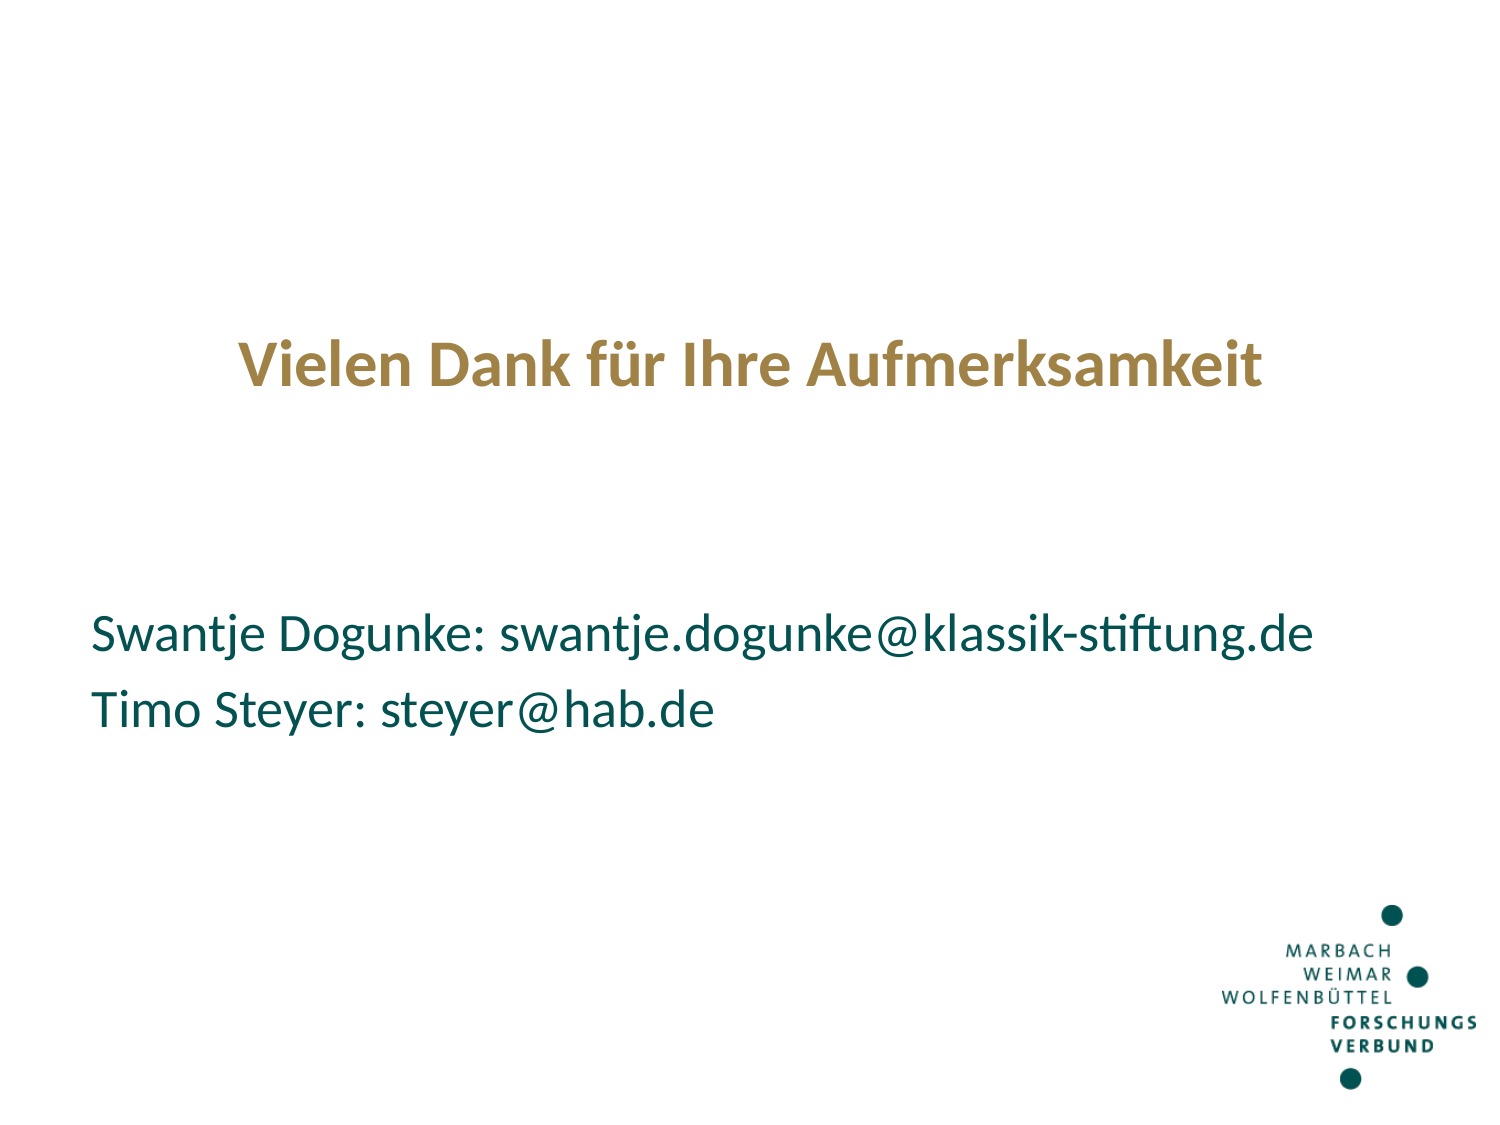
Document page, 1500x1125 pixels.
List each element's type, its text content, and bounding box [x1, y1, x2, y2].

list Vielen Dank für Ihre Aufmerksamkeit Swantje Dogunke: swantje.dogunke@klassik-stiftung.de Timo Steyer: steyer@hab.de [76, 125, 1427, 792]
picture [1222, 904, 1476, 1090]
